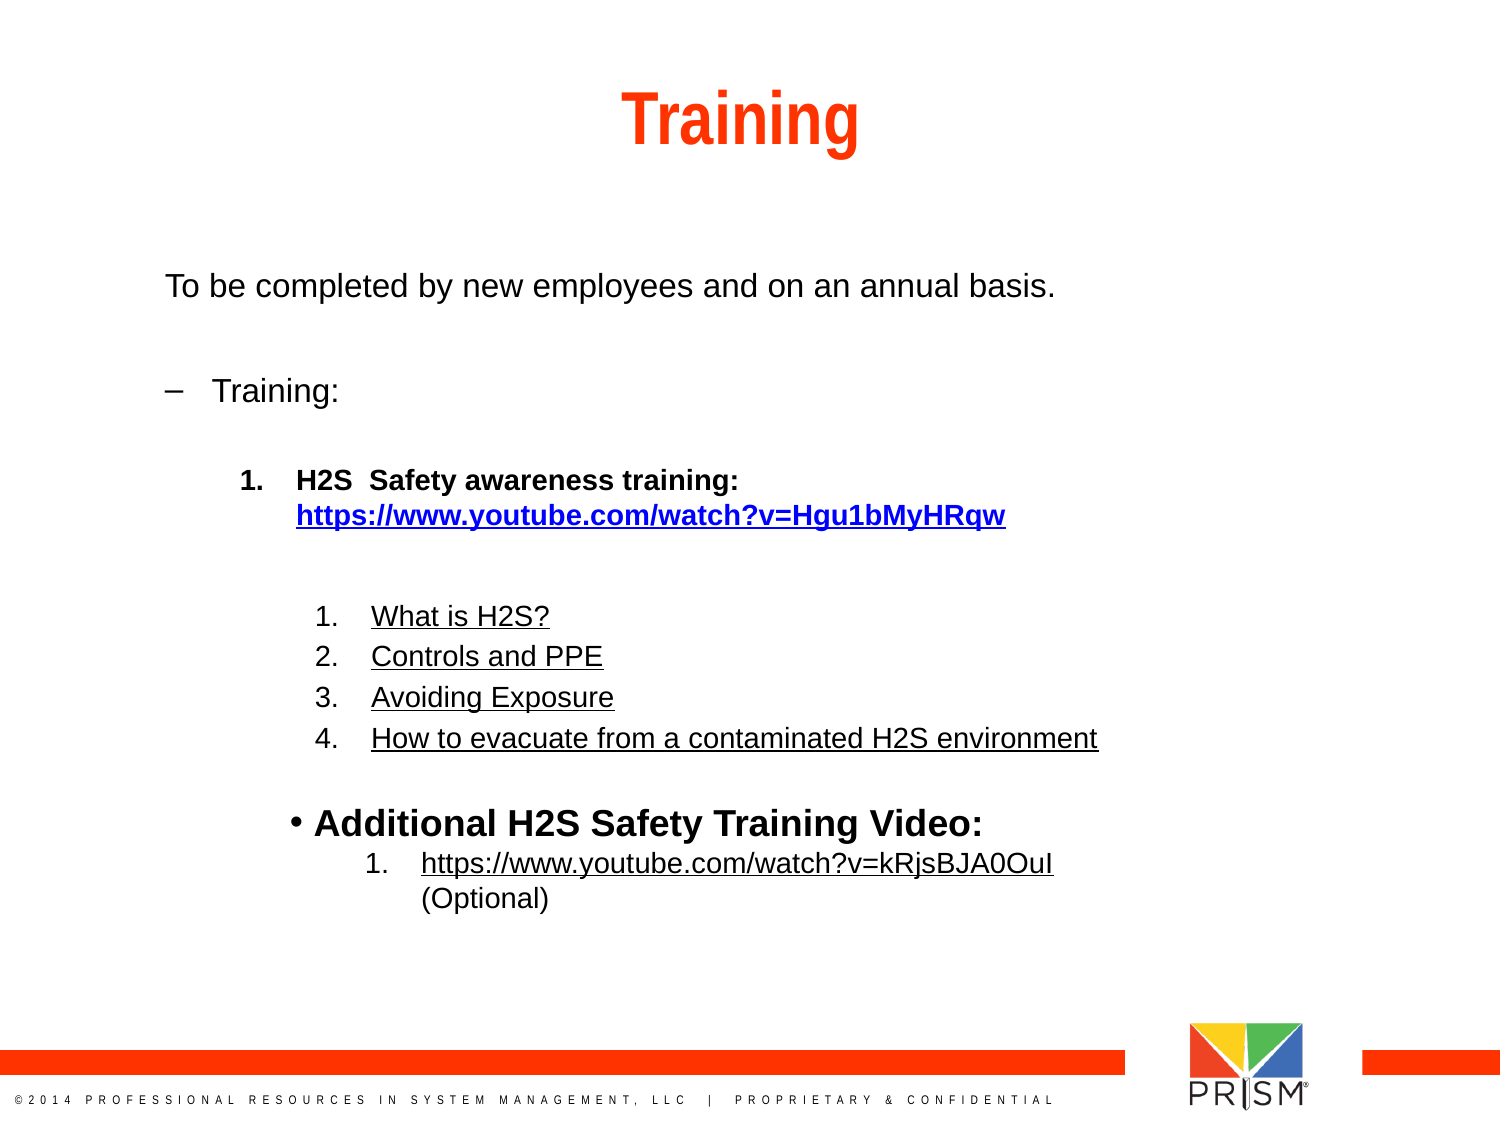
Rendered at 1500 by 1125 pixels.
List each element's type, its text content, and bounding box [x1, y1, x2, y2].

list To be completed by new employees and on an annual basis. Training: H2S Safety awareness training: https://www.youtube.com/watch?v=Hgu1bMyHRqw What is H2S? Controls and PPE Avoiding Exposure How to evacuate from a contaminated H2S environment [75, 200, 1425, 1025]
text_box Additional H2S Safety Training Video: https://www.youtube.com/watch?v=kRjsBJA0OuI (Optional) [275, 791, 1213, 922]
title Training [0, 62, 1500, 200]
picture [1188, 1025, 1310, 1113]
